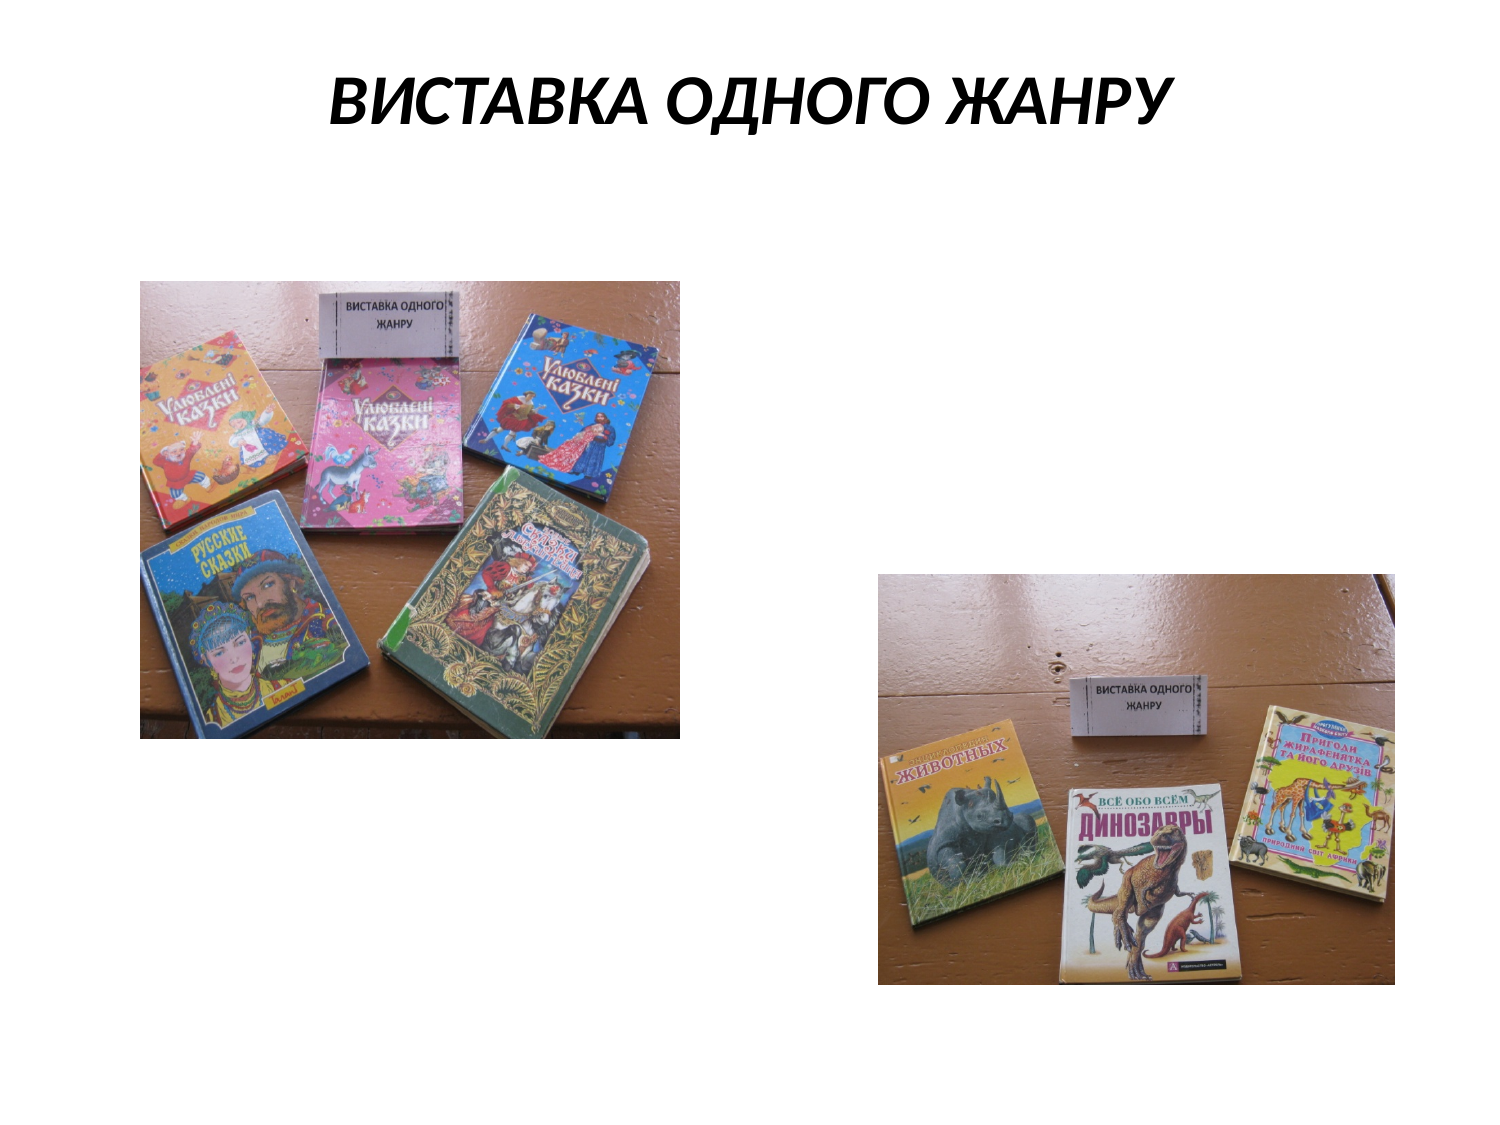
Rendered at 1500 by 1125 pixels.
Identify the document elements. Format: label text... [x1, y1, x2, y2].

picture [140, 280, 680, 739]
picture [878, 573, 1395, 985]
title ВИСТАВКА ОДНОГО ЖАНРУ [75, 45, 1425, 233]
